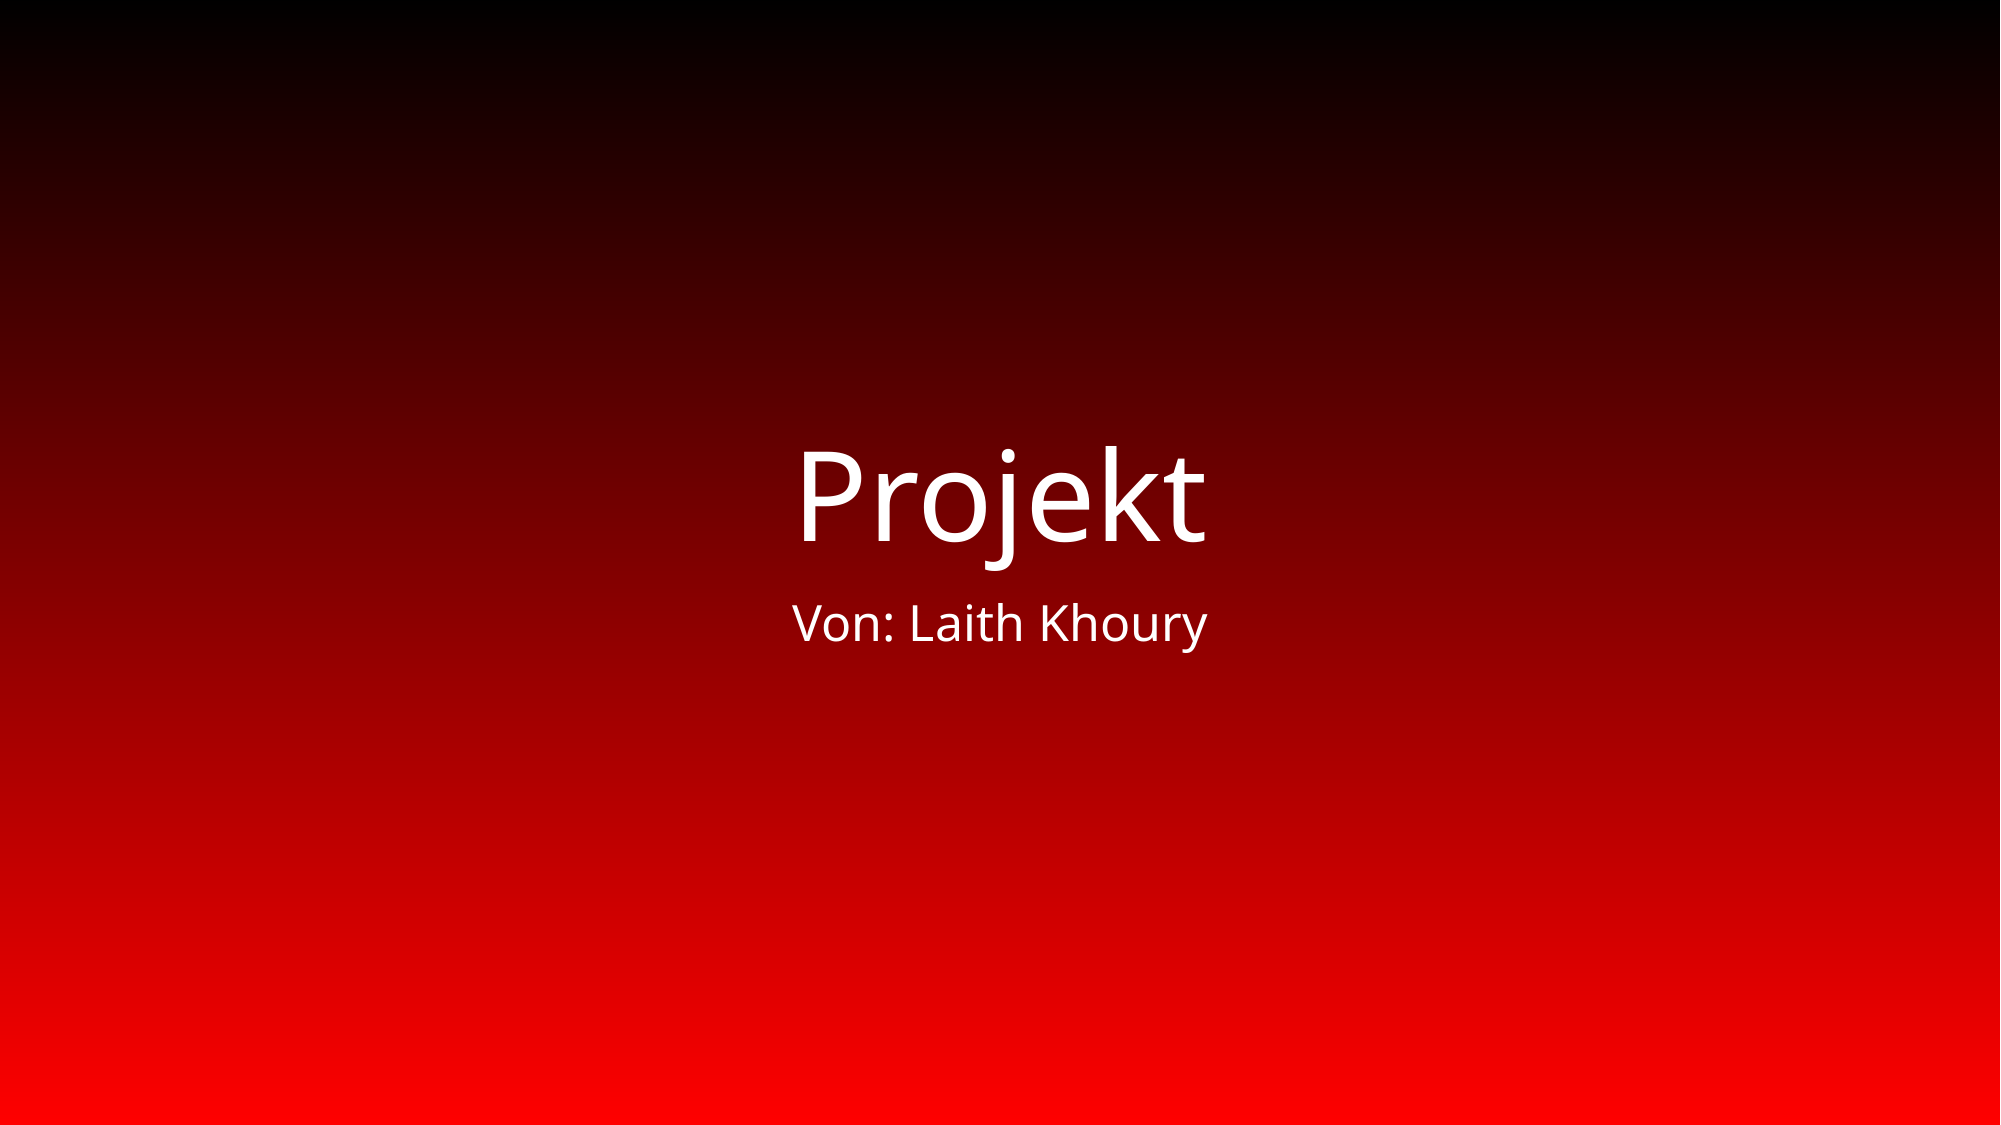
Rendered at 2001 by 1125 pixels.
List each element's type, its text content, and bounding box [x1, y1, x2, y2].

subtitle Von: Laith Khoury [249, 590, 1750, 863]
title Projekt [249, 184, 1750, 576]
